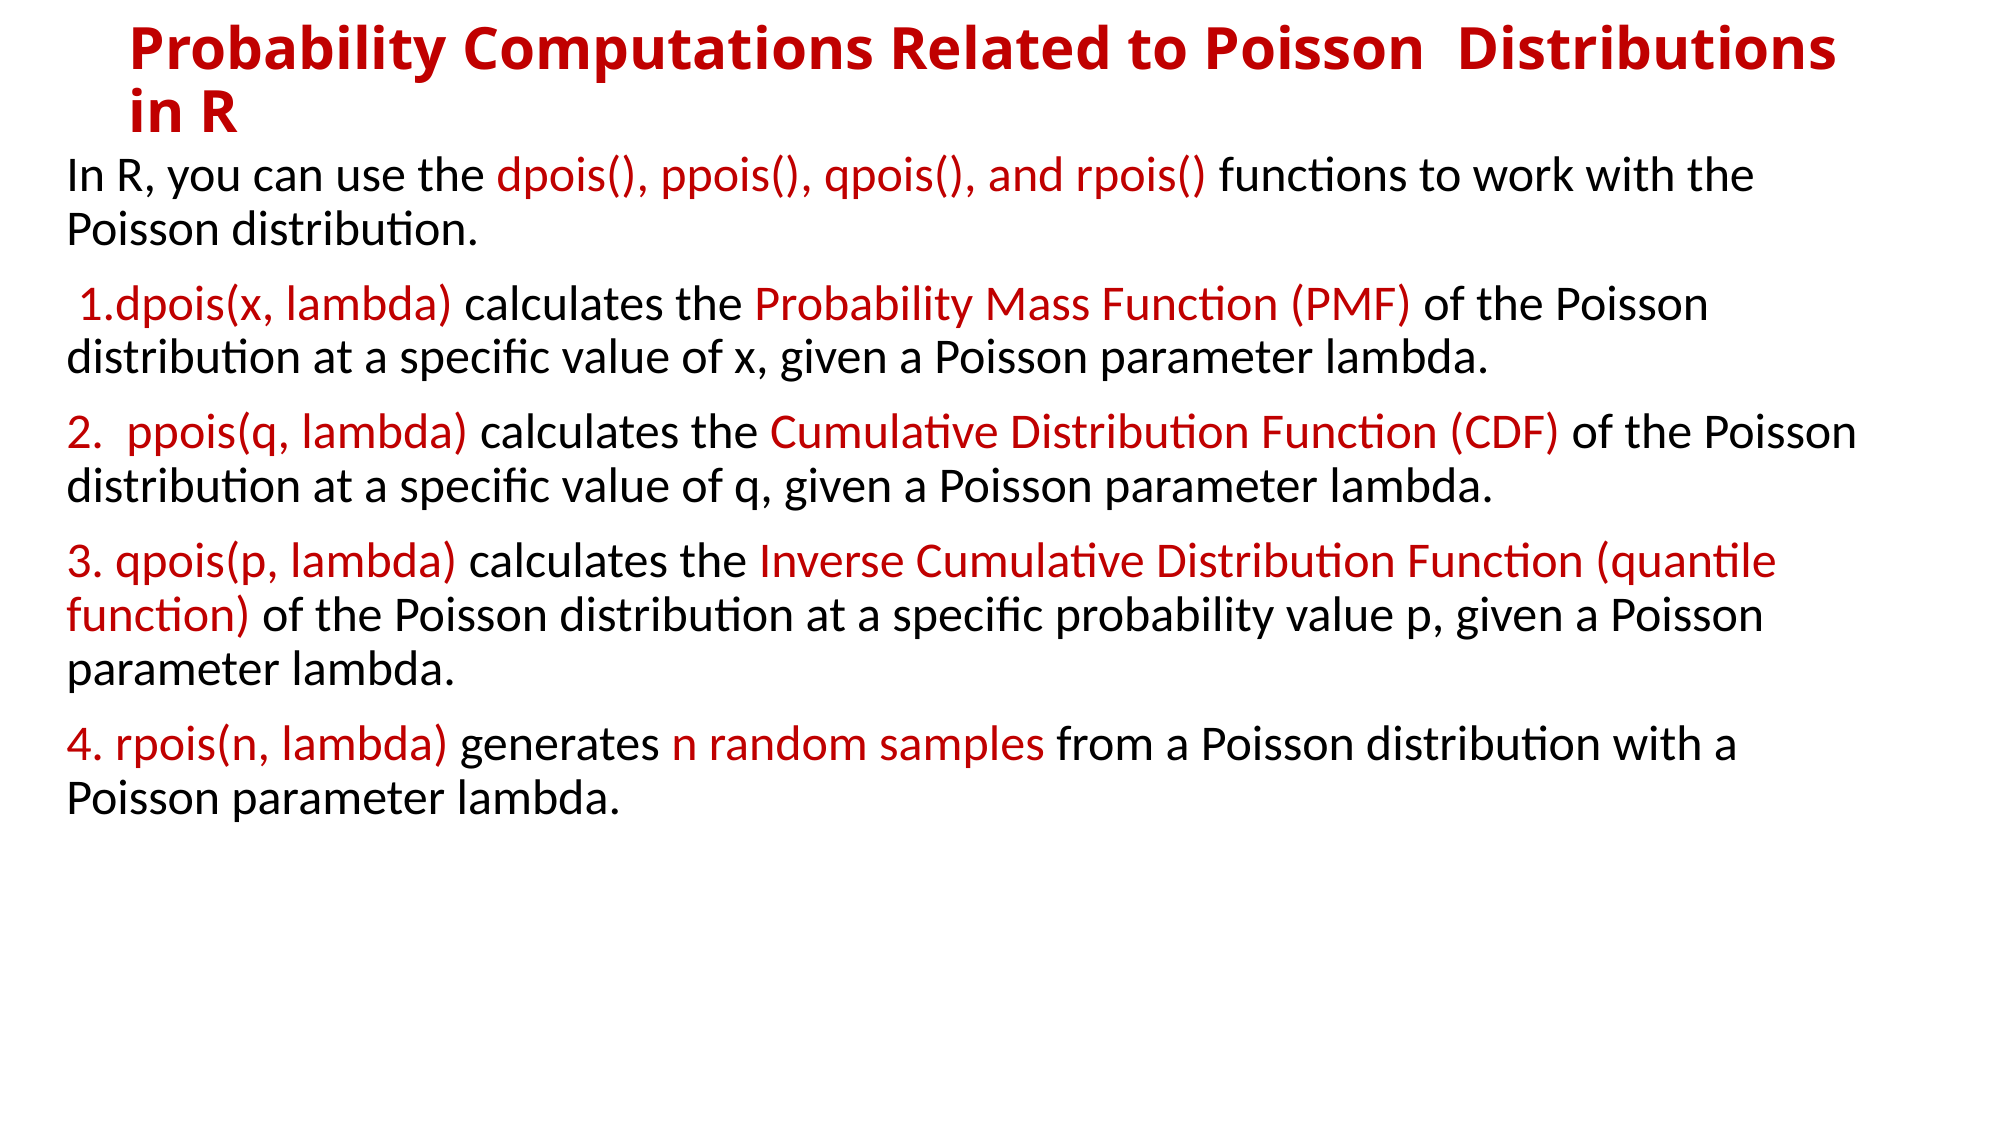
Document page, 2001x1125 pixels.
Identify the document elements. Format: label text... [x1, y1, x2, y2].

list In R, you can use the dpois(), ppois(), qpois(), and rpois() functions to work with the Poisson distribution. 1.dpois(x, lambda) calculates the Probability Mass Function (PMF) of the Poisson distribution at a specific value of x, given a Poisson parameter lambda. 2. ppois(q, lambda) calculates the Cumulative Distribution Function (CDF) of the Poisson distribution at a specific value of q, given a Poisson parameter lambda. 3. qpois(p, lambda) calculates the Inverse Cumulative Distribution Function (quantile function) of the Poisson distribution at a specific probability value p, given a Poisson parameter lambda. 4. rpois(n, lambda) generates n random samples from a Poisson distribution with a Poisson parameter lambda. [51, 140, 1906, 1000]
title Probability Computations Related to Poisson Distributions in R [113, 0, 1906, 140]
